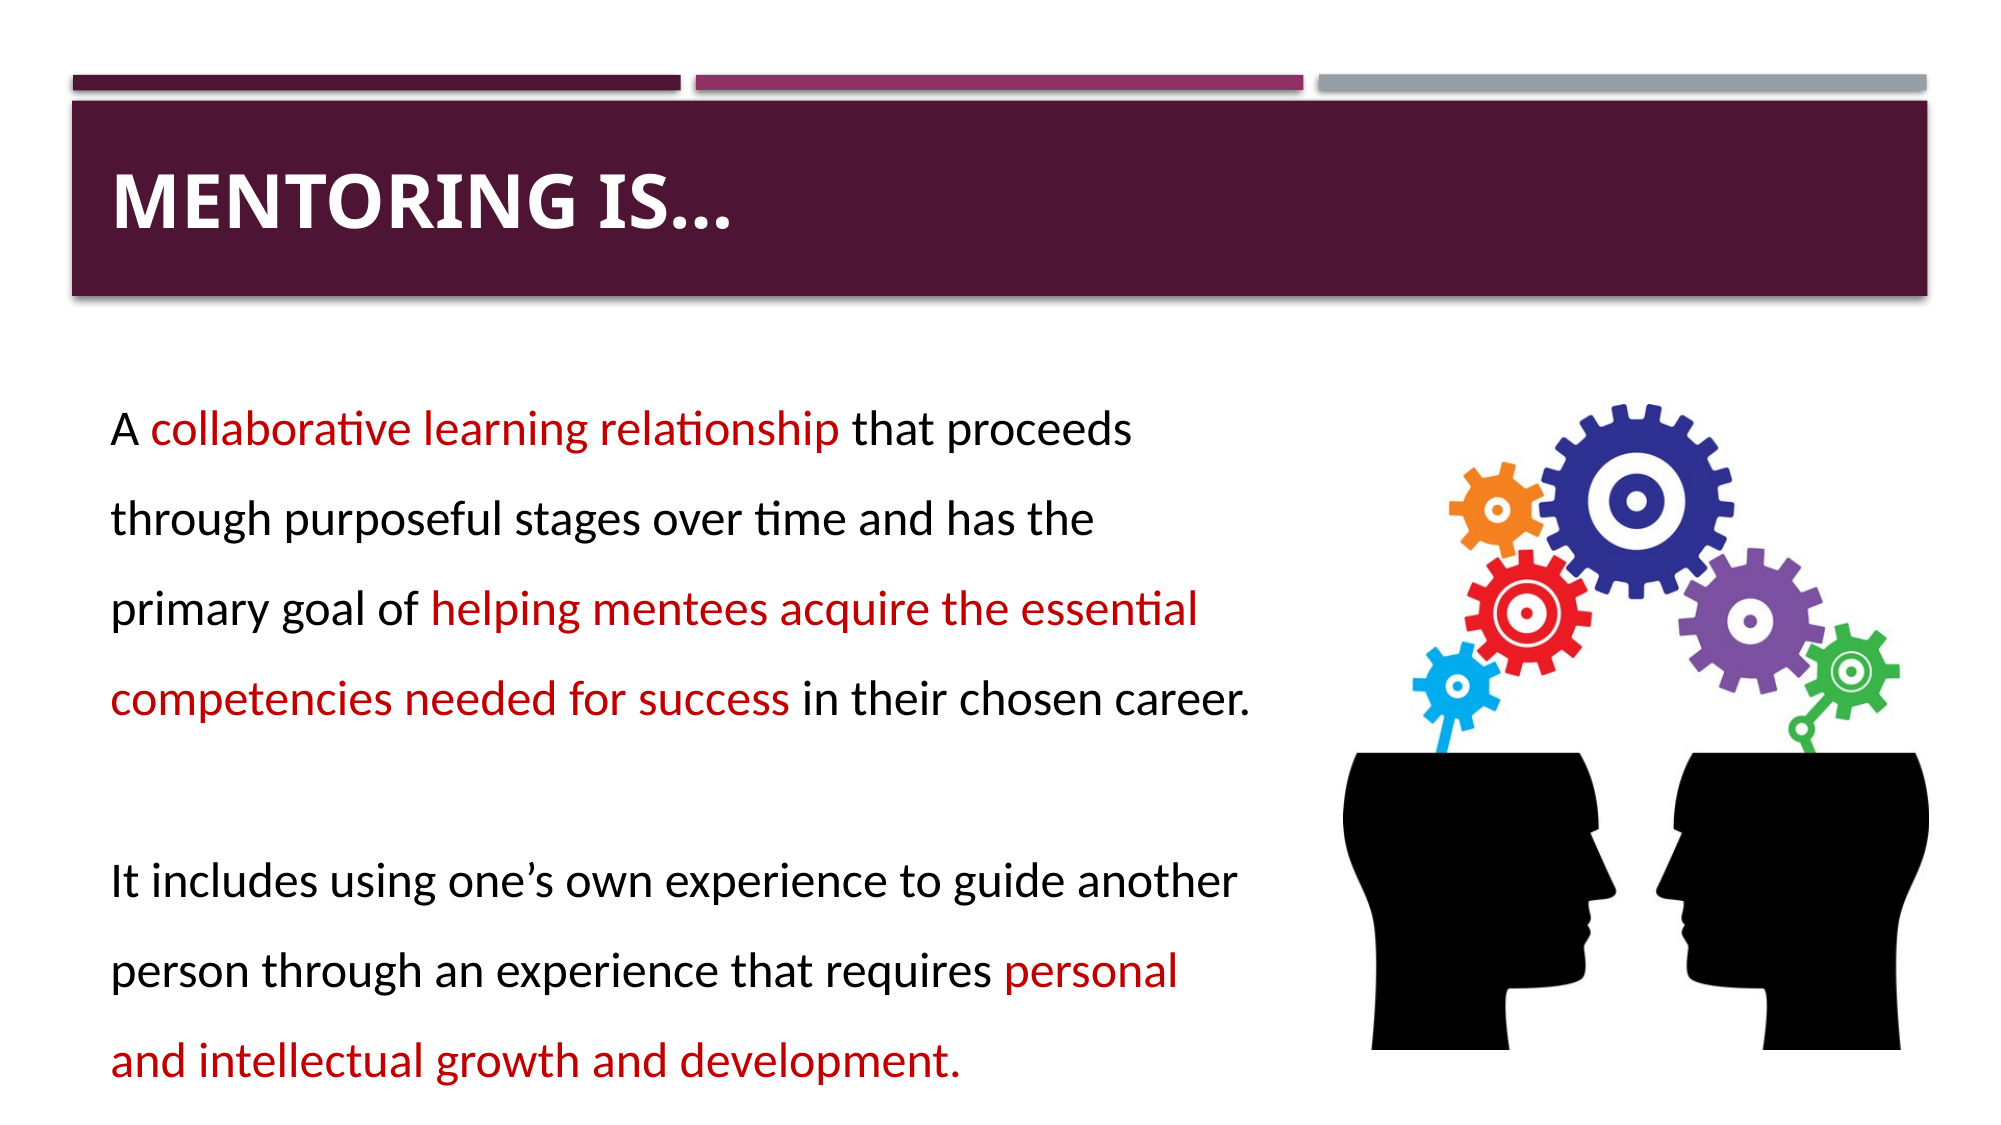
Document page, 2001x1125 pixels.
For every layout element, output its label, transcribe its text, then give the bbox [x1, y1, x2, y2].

title Mentoring is… [95, 115, 1905, 282]
picture [1342, 403, 1930, 1051]
list A collaborative learning relationship that proceeds through purposeful stages over time and has the primary goal of helping mentees acquire the essential competencies needed for success in their chosen career. It includes using one’s own experience to guide another person through an experience that requires personal and intellectual growth and development. [95, 357, 1271, 962]
